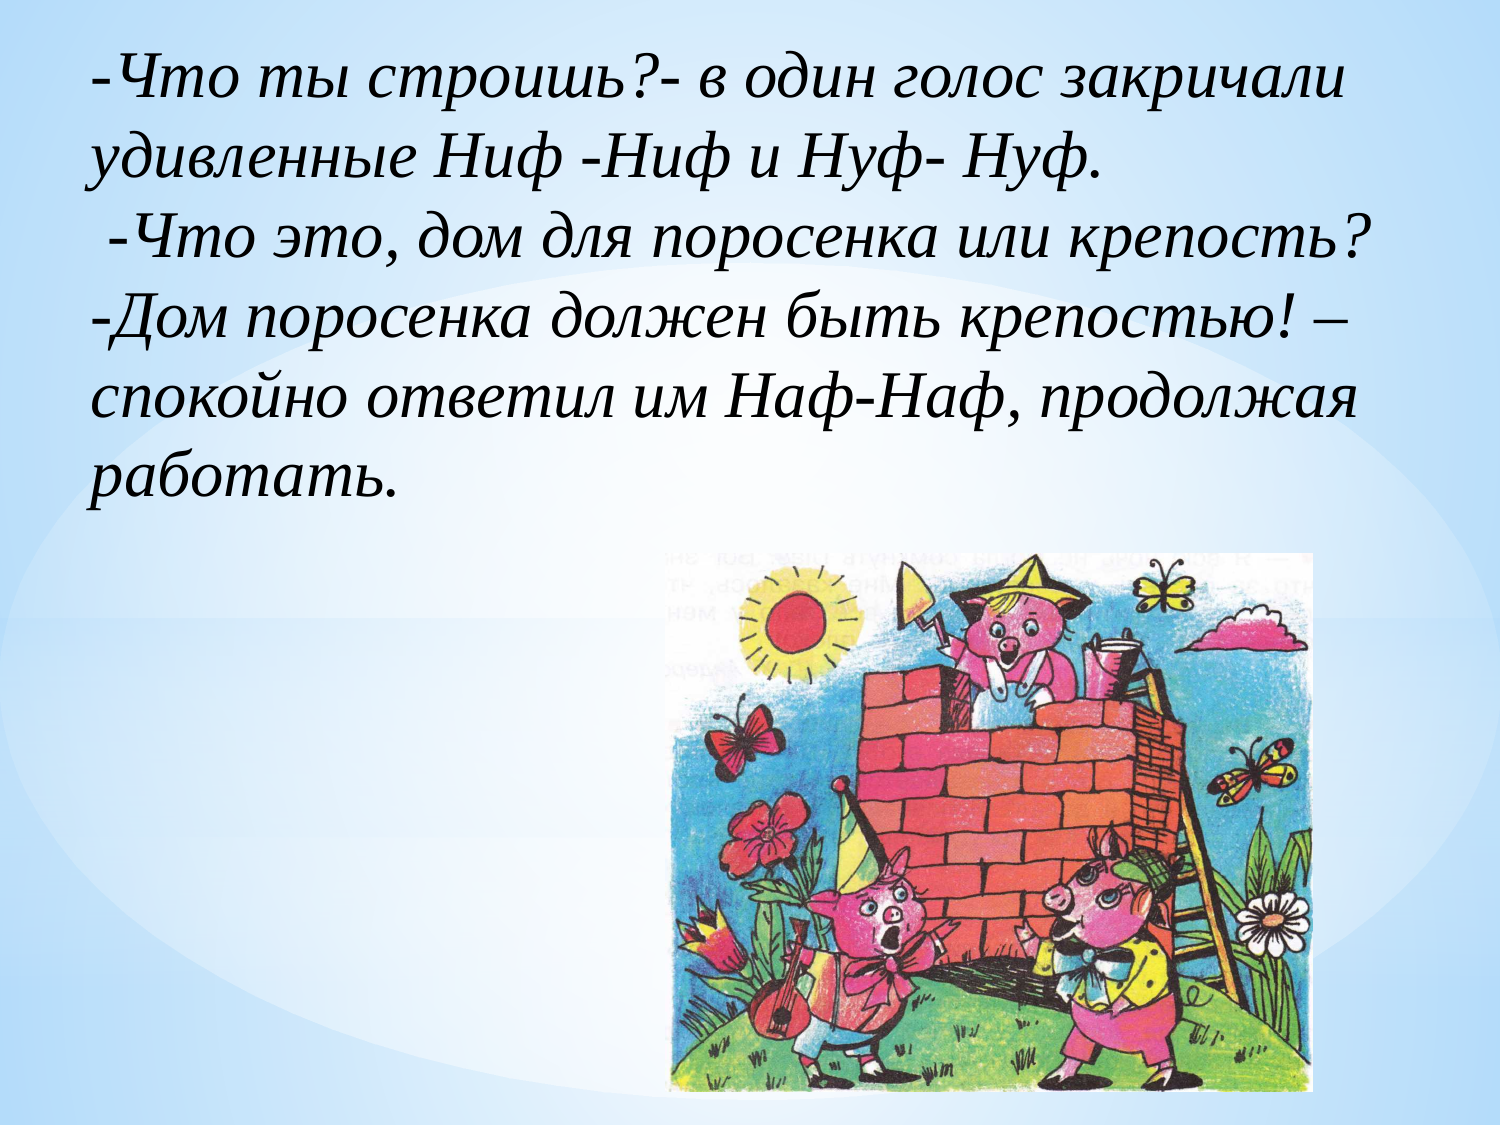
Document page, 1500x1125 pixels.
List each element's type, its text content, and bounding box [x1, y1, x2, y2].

picture [665, 552, 1313, 1092]
text_box -Что ты строишь?- в один голос закричали удивленные Ниф -Ниф и Нуф- Нуф. -Что это, дом для поросенка или крепость? -Дом поросенка должен быть крепостью! – спокойно ответил им Наф-Наф, продолжая работать. [76, 23, 1465, 518]
